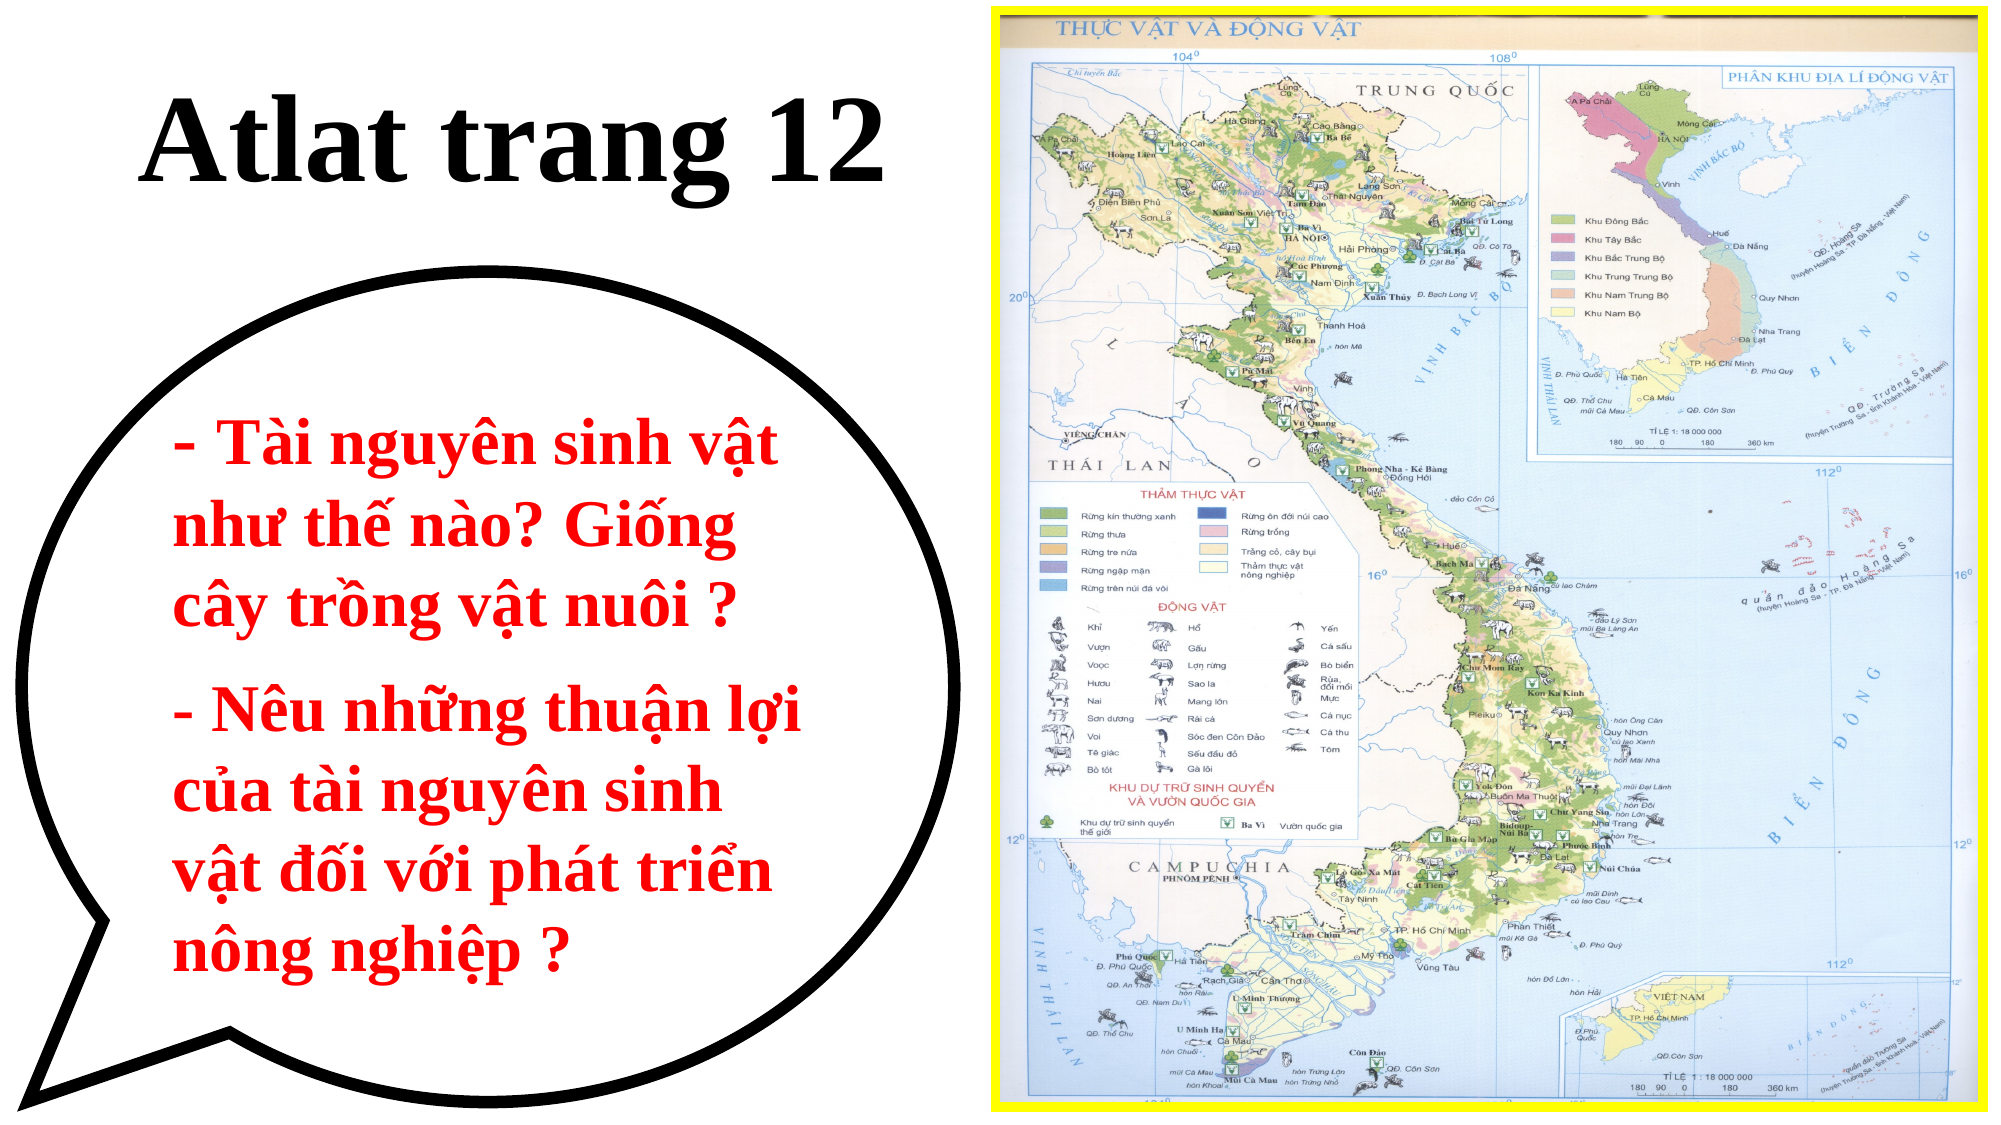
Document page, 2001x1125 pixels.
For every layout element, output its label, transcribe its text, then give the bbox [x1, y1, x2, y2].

picture [999, 15, 1979, 1103]
text_box Atlat trang 12 [71, 40, 955, 223]
text_box - Tài nguyên sinh vật như thế nào? Giống cây trồng vật nuôi ? - Nêu những thuận lợi của tài nguyên sinh vật đối với phát triển nông nghiệp ? [20, 270, 956, 1104]
